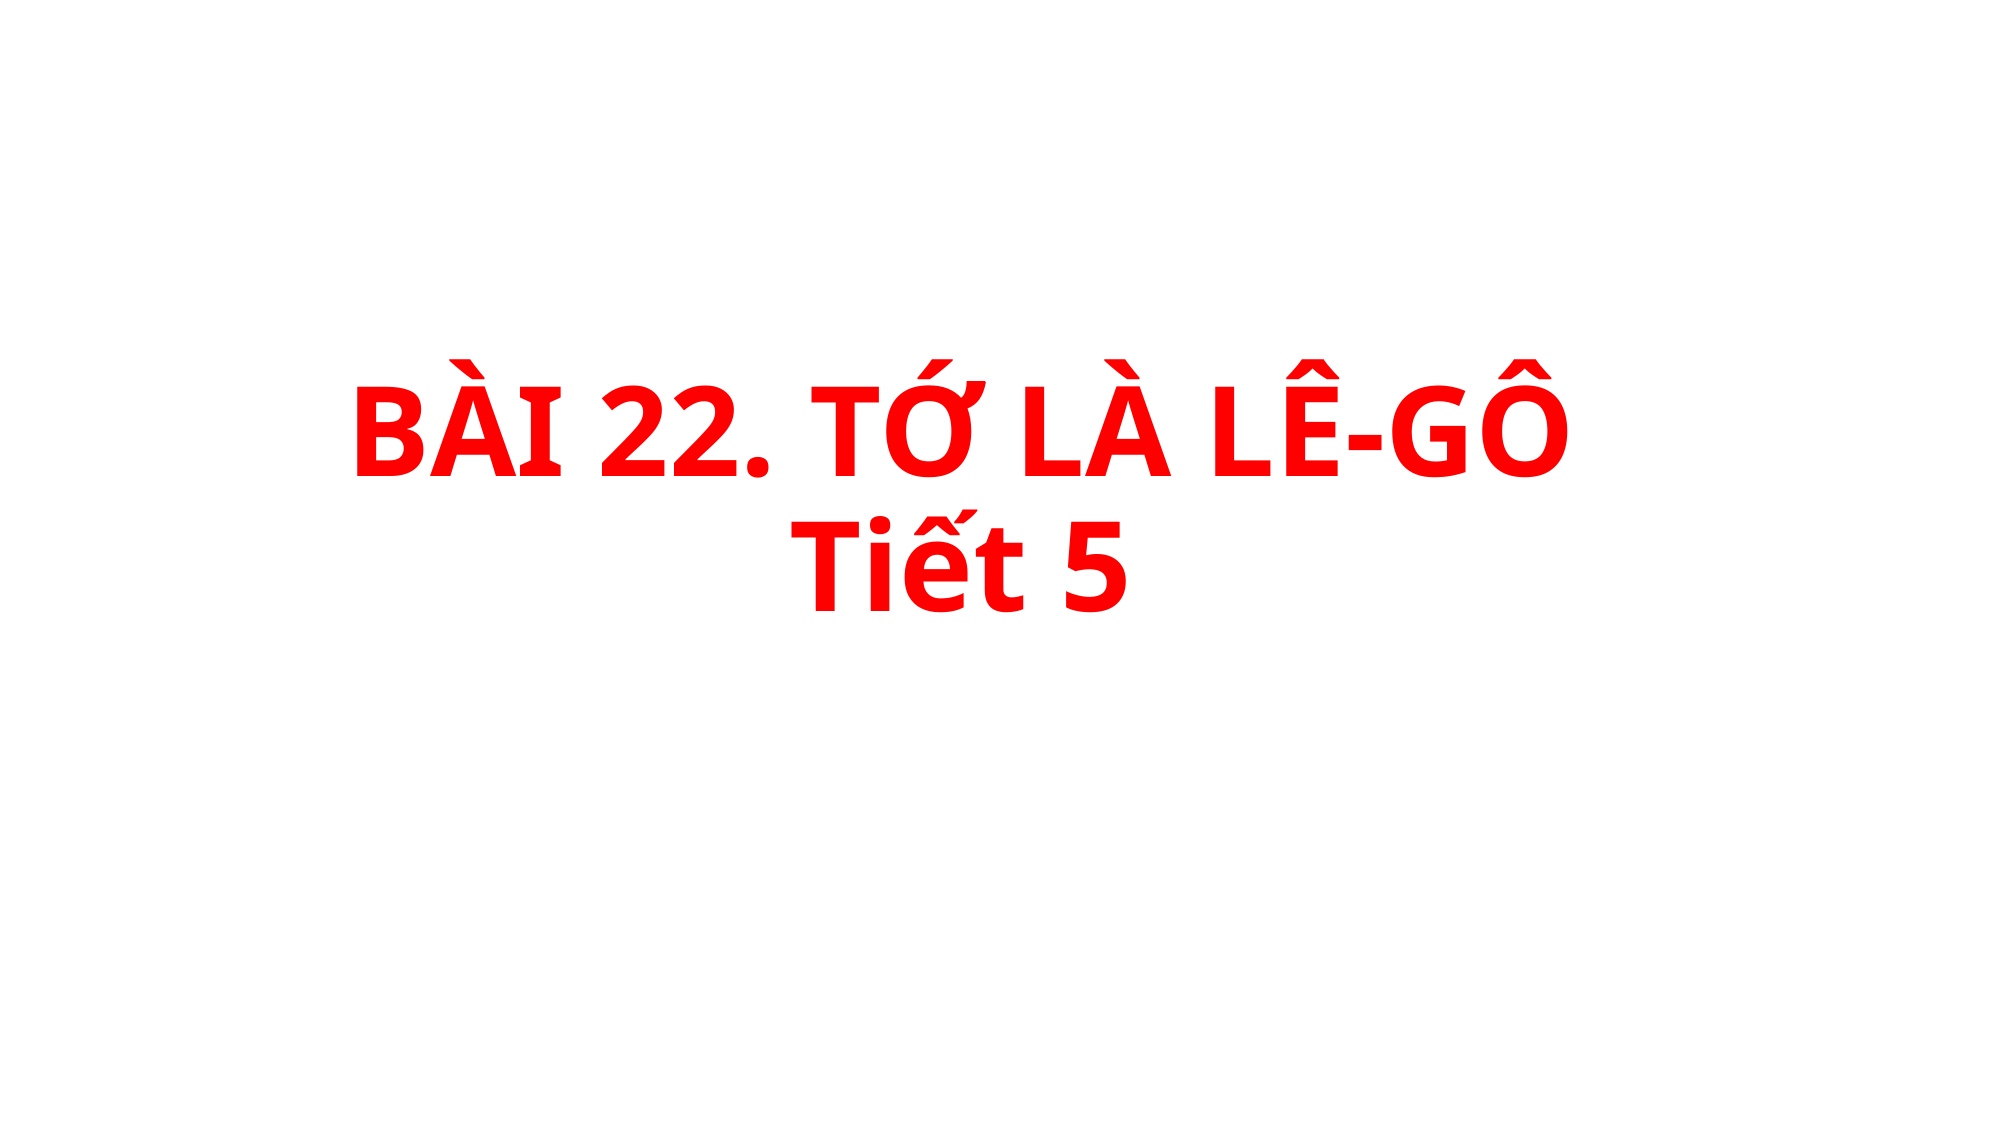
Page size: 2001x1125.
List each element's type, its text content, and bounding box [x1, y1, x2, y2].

text_box BÀI 22. TỚ LÀ LÊ-GÔ Tiết 5 [98, 394, 1824, 612]
